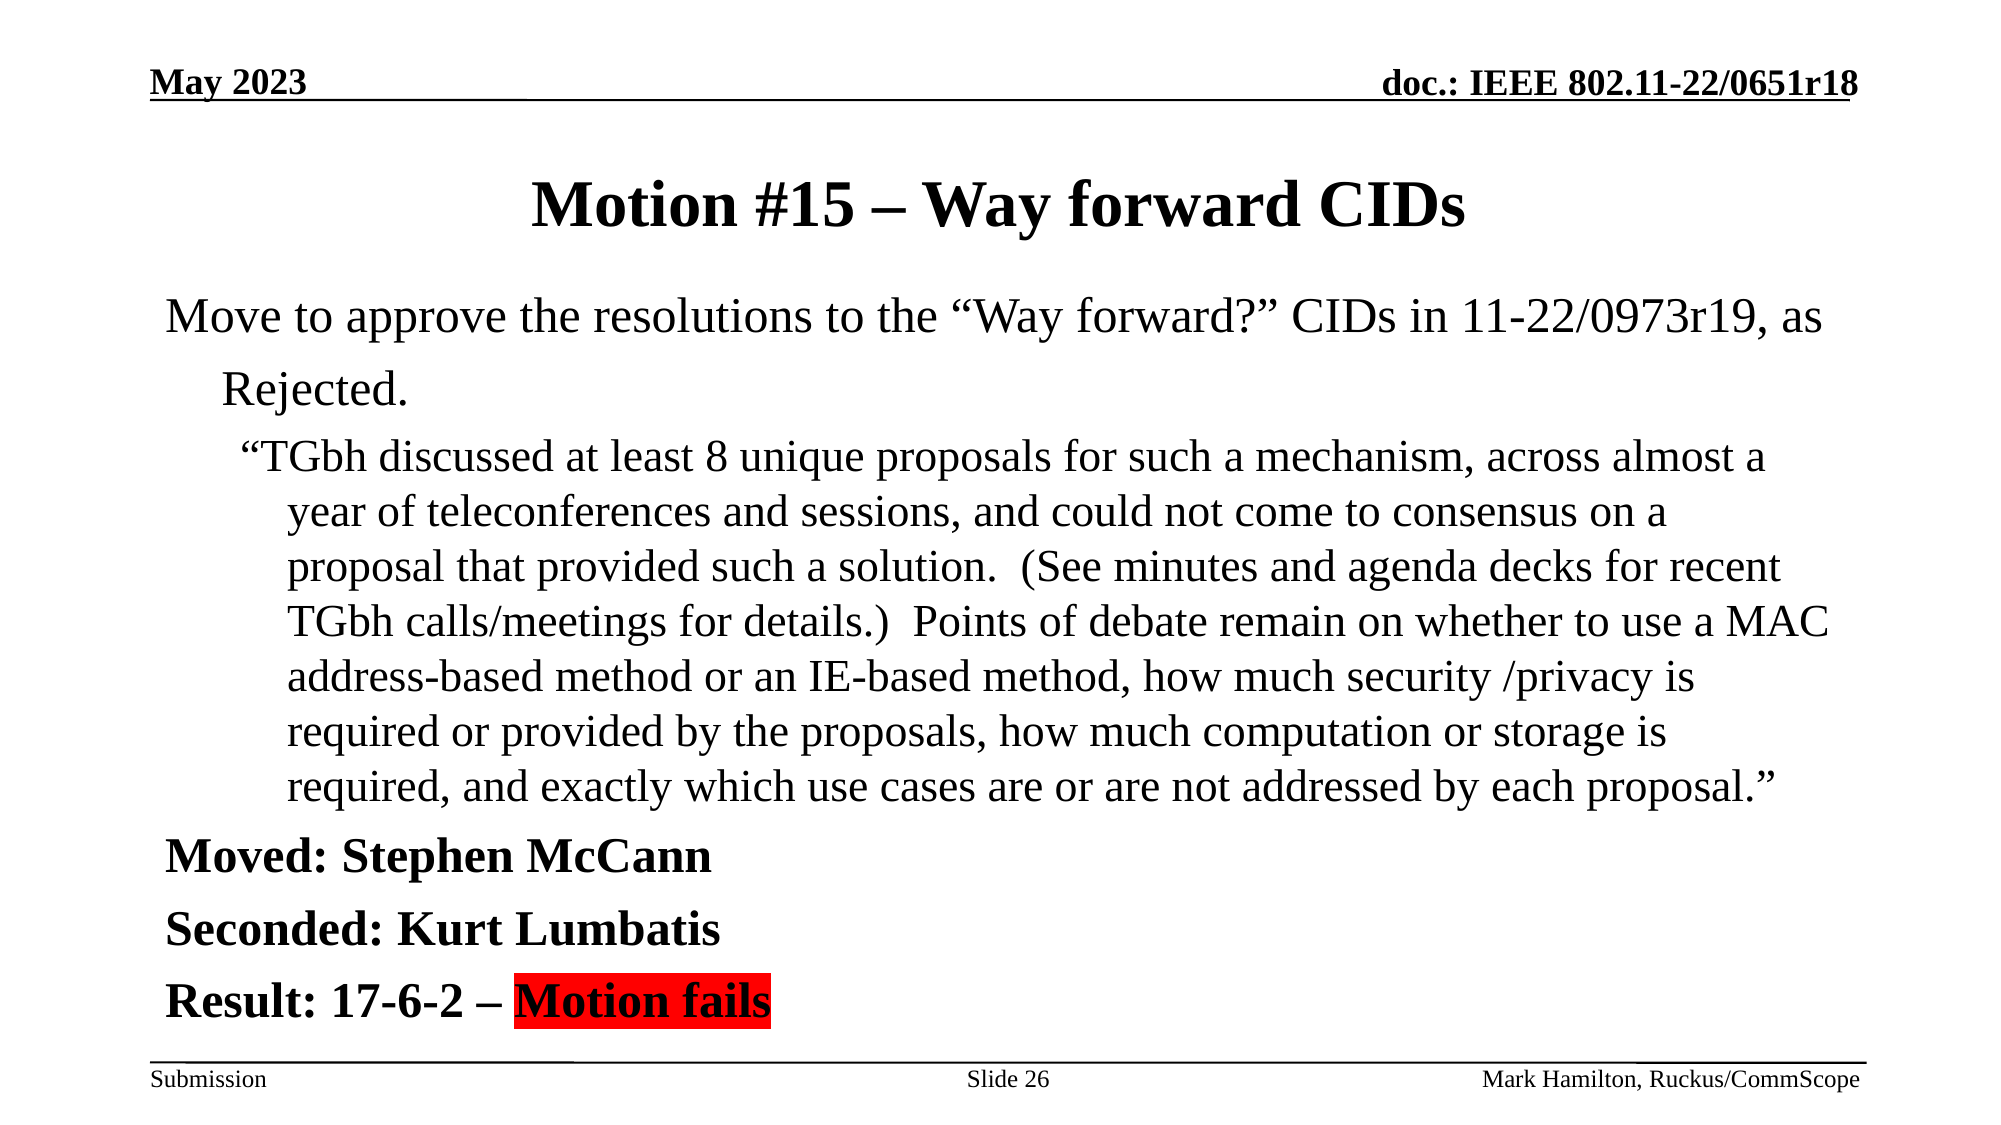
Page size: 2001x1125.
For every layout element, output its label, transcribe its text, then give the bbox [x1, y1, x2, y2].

list Move to approve the resolutions to the “Way forward?” CIDs in 11-22/0973r19, as Rejected. “TGbh discussed at least 8 unique proposals for such a mechanism, across almost a year of teleconferences and sessions, and could not come to consensus on a proposal that provided such a solution. (See minutes and agenda decks for recent TGbh calls/meetings for details.) Points of debate remain on whether to use a MAC address-based method or an IE-based method, how much security /privacy is required or provided by the proposals, how much computation or storage is required, and exactly which use cases are or are not addressed by each proposal.” Moved: Stephen McCann Seconded: Kurt Lumbatis Result: 17-6-2 – Motion fails [149, 274, 1850, 1076]
slide_number Slide 26 [950, 1061, 1067, 1123]
title Motion #15 – Way forward CIDs [149, 112, 1850, 274]
